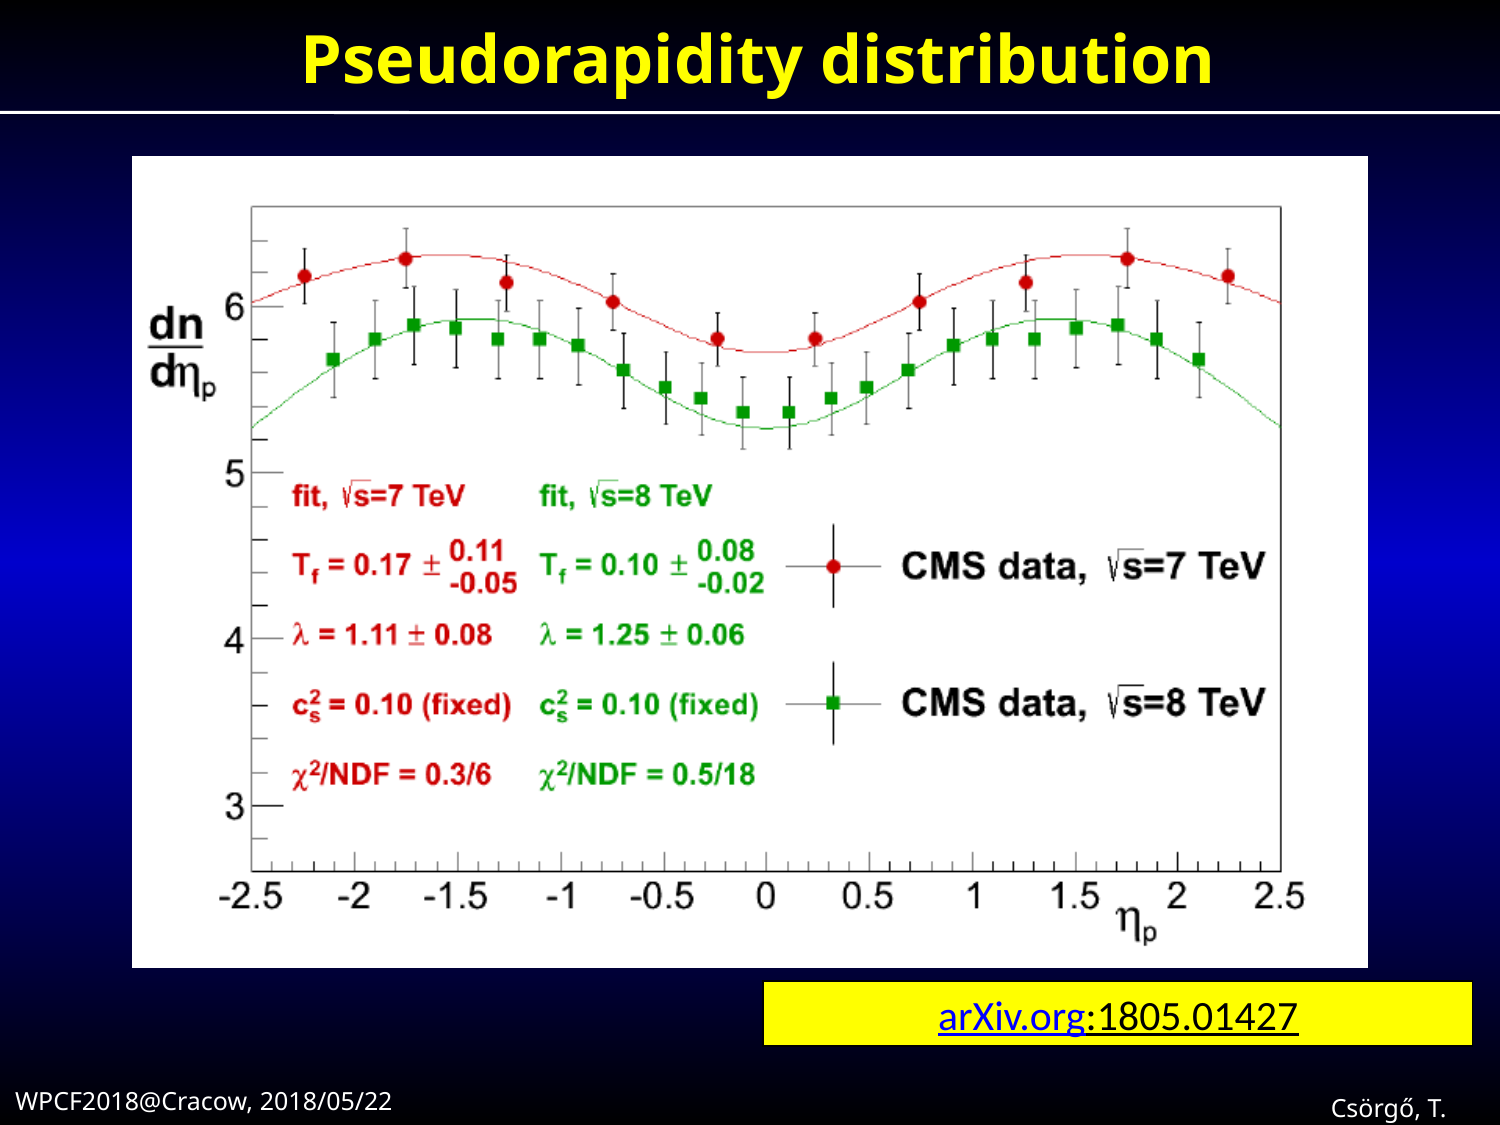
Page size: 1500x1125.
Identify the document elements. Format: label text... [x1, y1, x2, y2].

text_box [0, 0, 1500, 113]
picture [132, 156, 1368, 969]
text_box arXiv.org:1805.01427 [763, 980, 1473, 1047]
